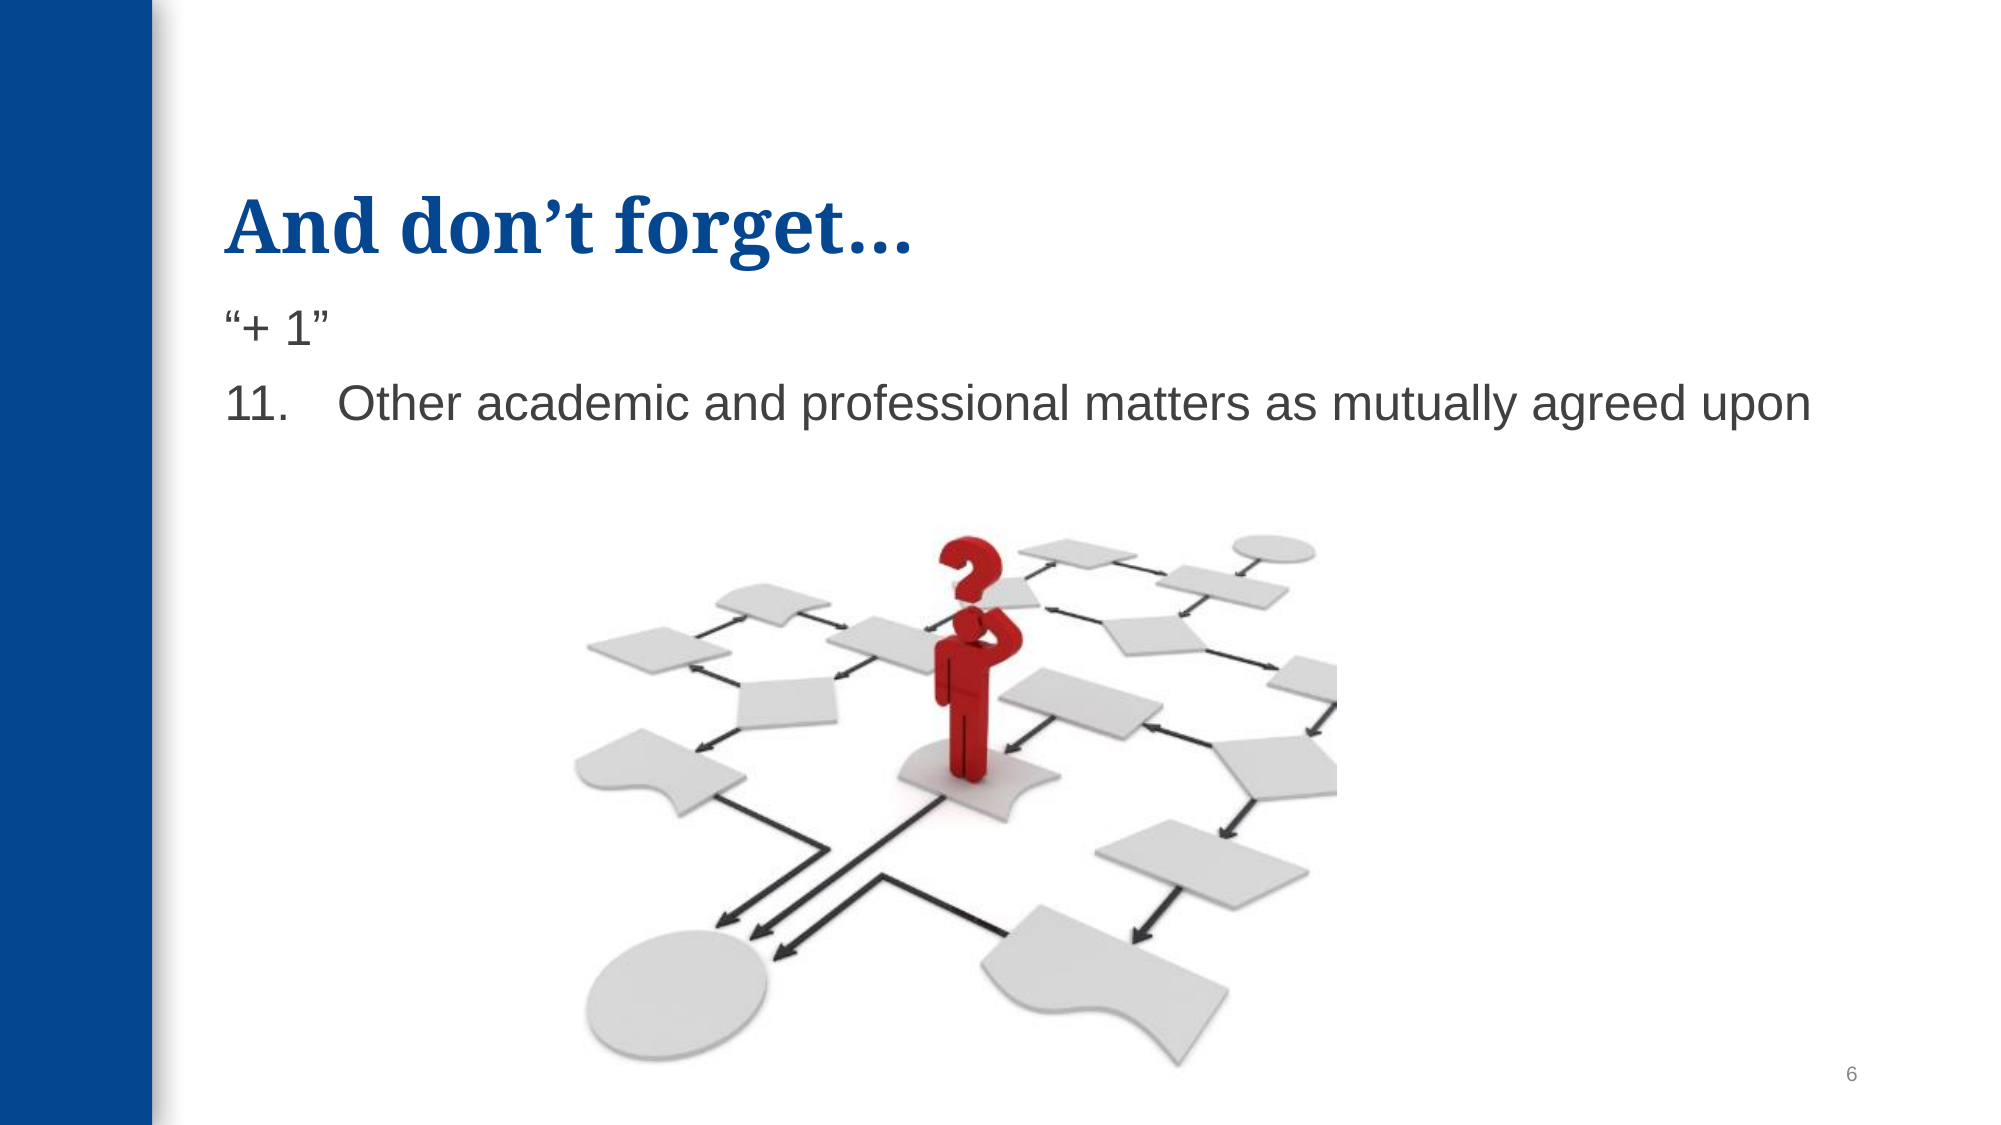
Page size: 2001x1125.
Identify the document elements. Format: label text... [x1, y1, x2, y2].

title And don’t forget… [209, 59, 1858, 278]
list “+ 1” Other academic and professional matters as mutually agreed upon [209, 294, 1860, 1009]
picture [558, 503, 1337, 1088]
